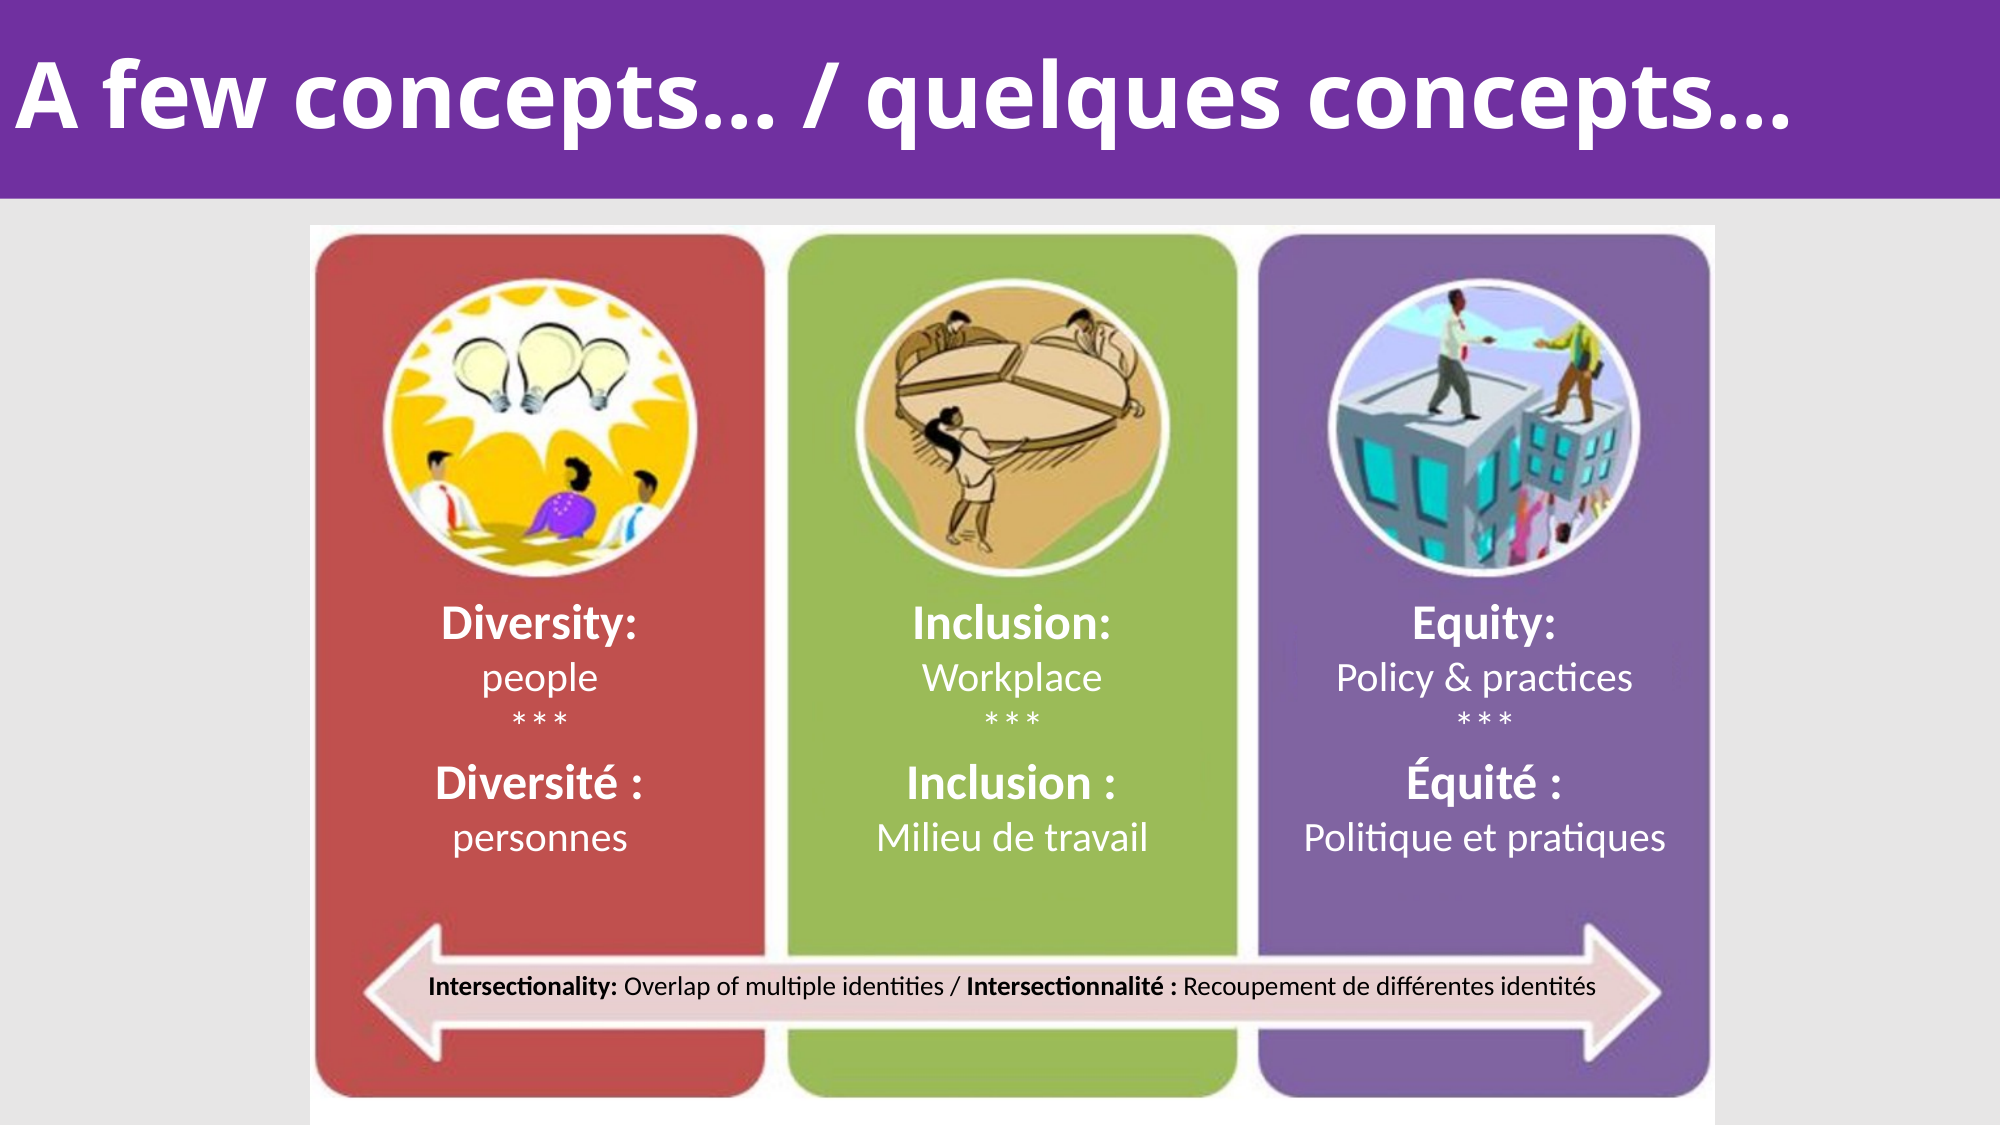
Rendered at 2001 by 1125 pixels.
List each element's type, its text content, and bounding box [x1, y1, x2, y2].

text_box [310, 225, 1715, 1125]
text_box A few concepts… / quelques concepts… [0, 0, 2000, 199]
